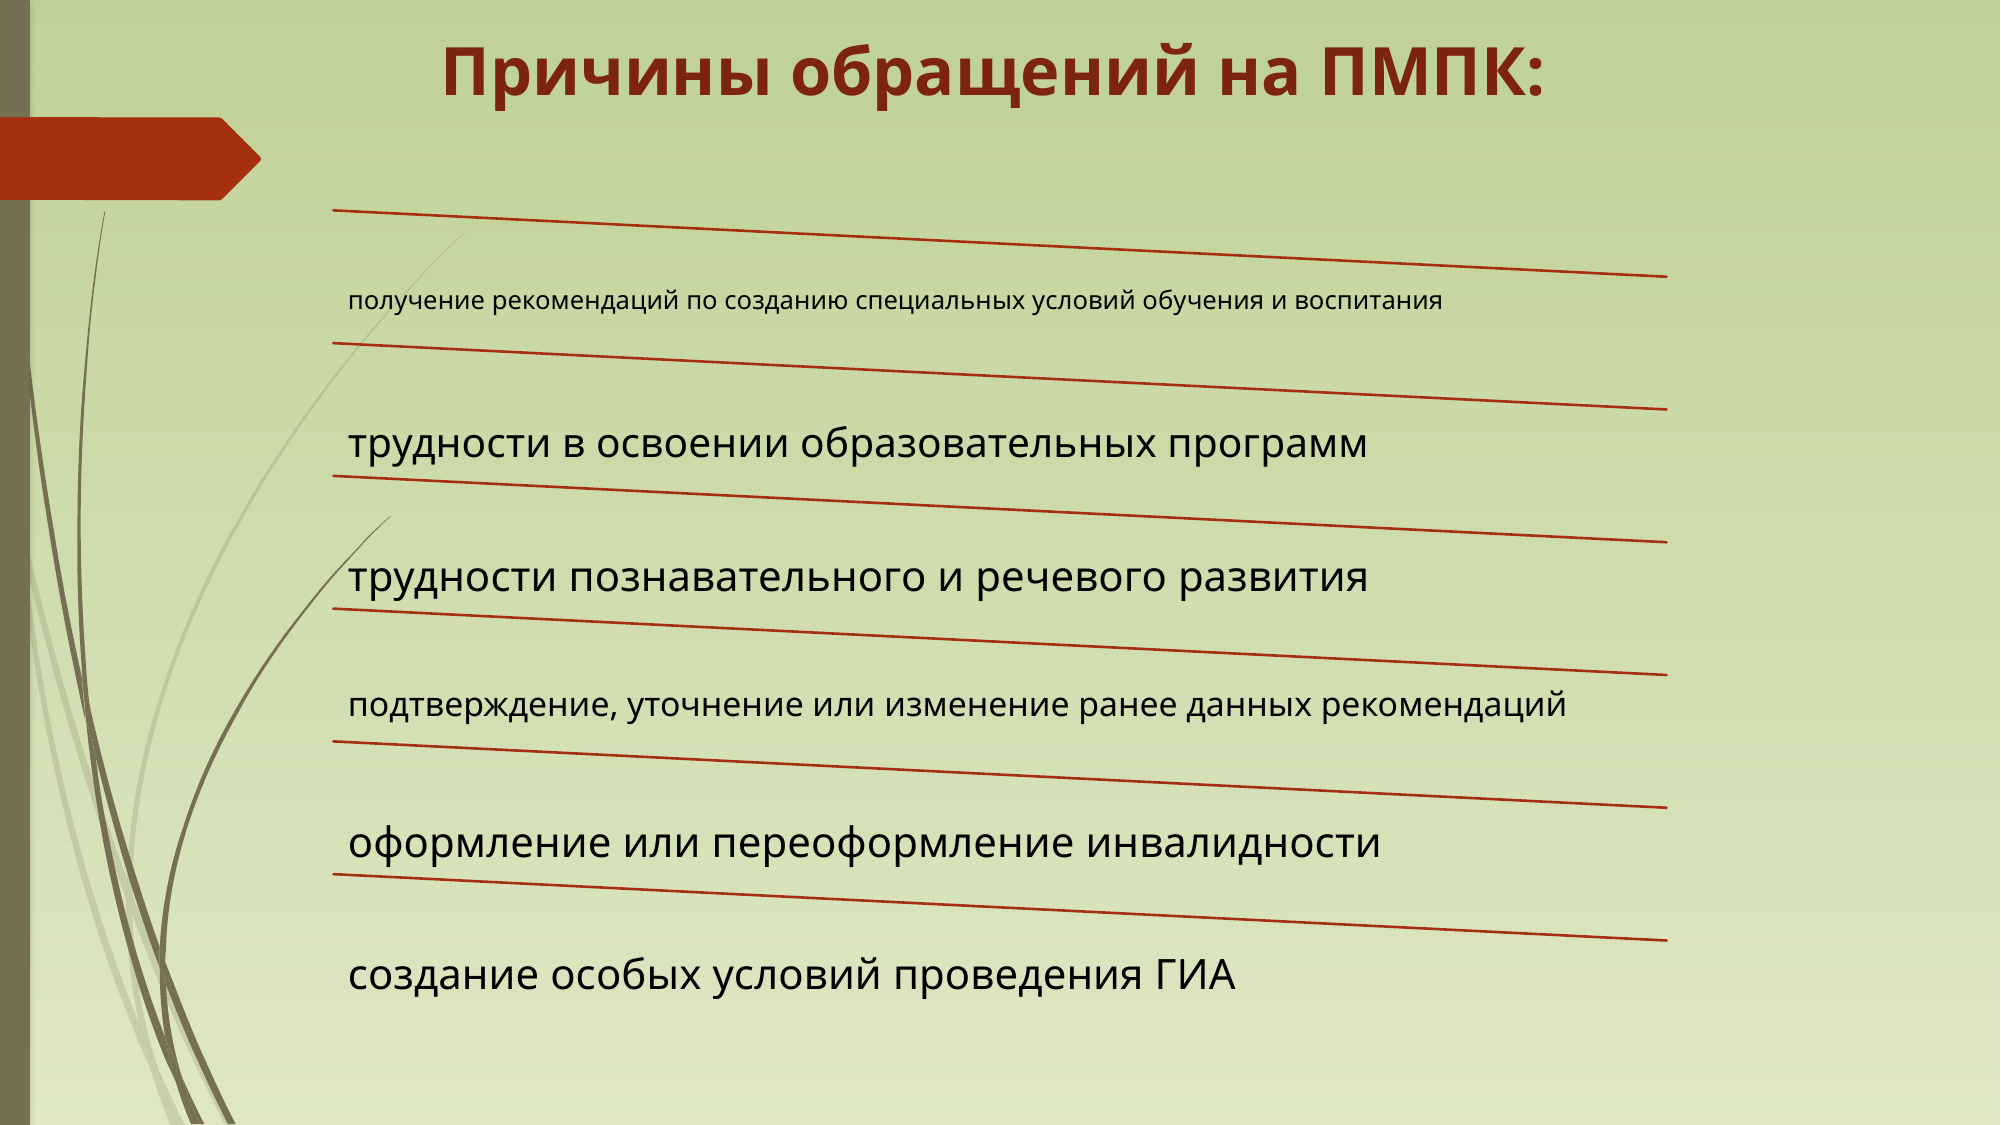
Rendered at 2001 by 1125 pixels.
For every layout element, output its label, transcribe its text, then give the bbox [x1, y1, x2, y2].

title Причины обращений на ПМПК: [425, 20, 1888, 117]
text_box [332, 210, 1667, 1008]
